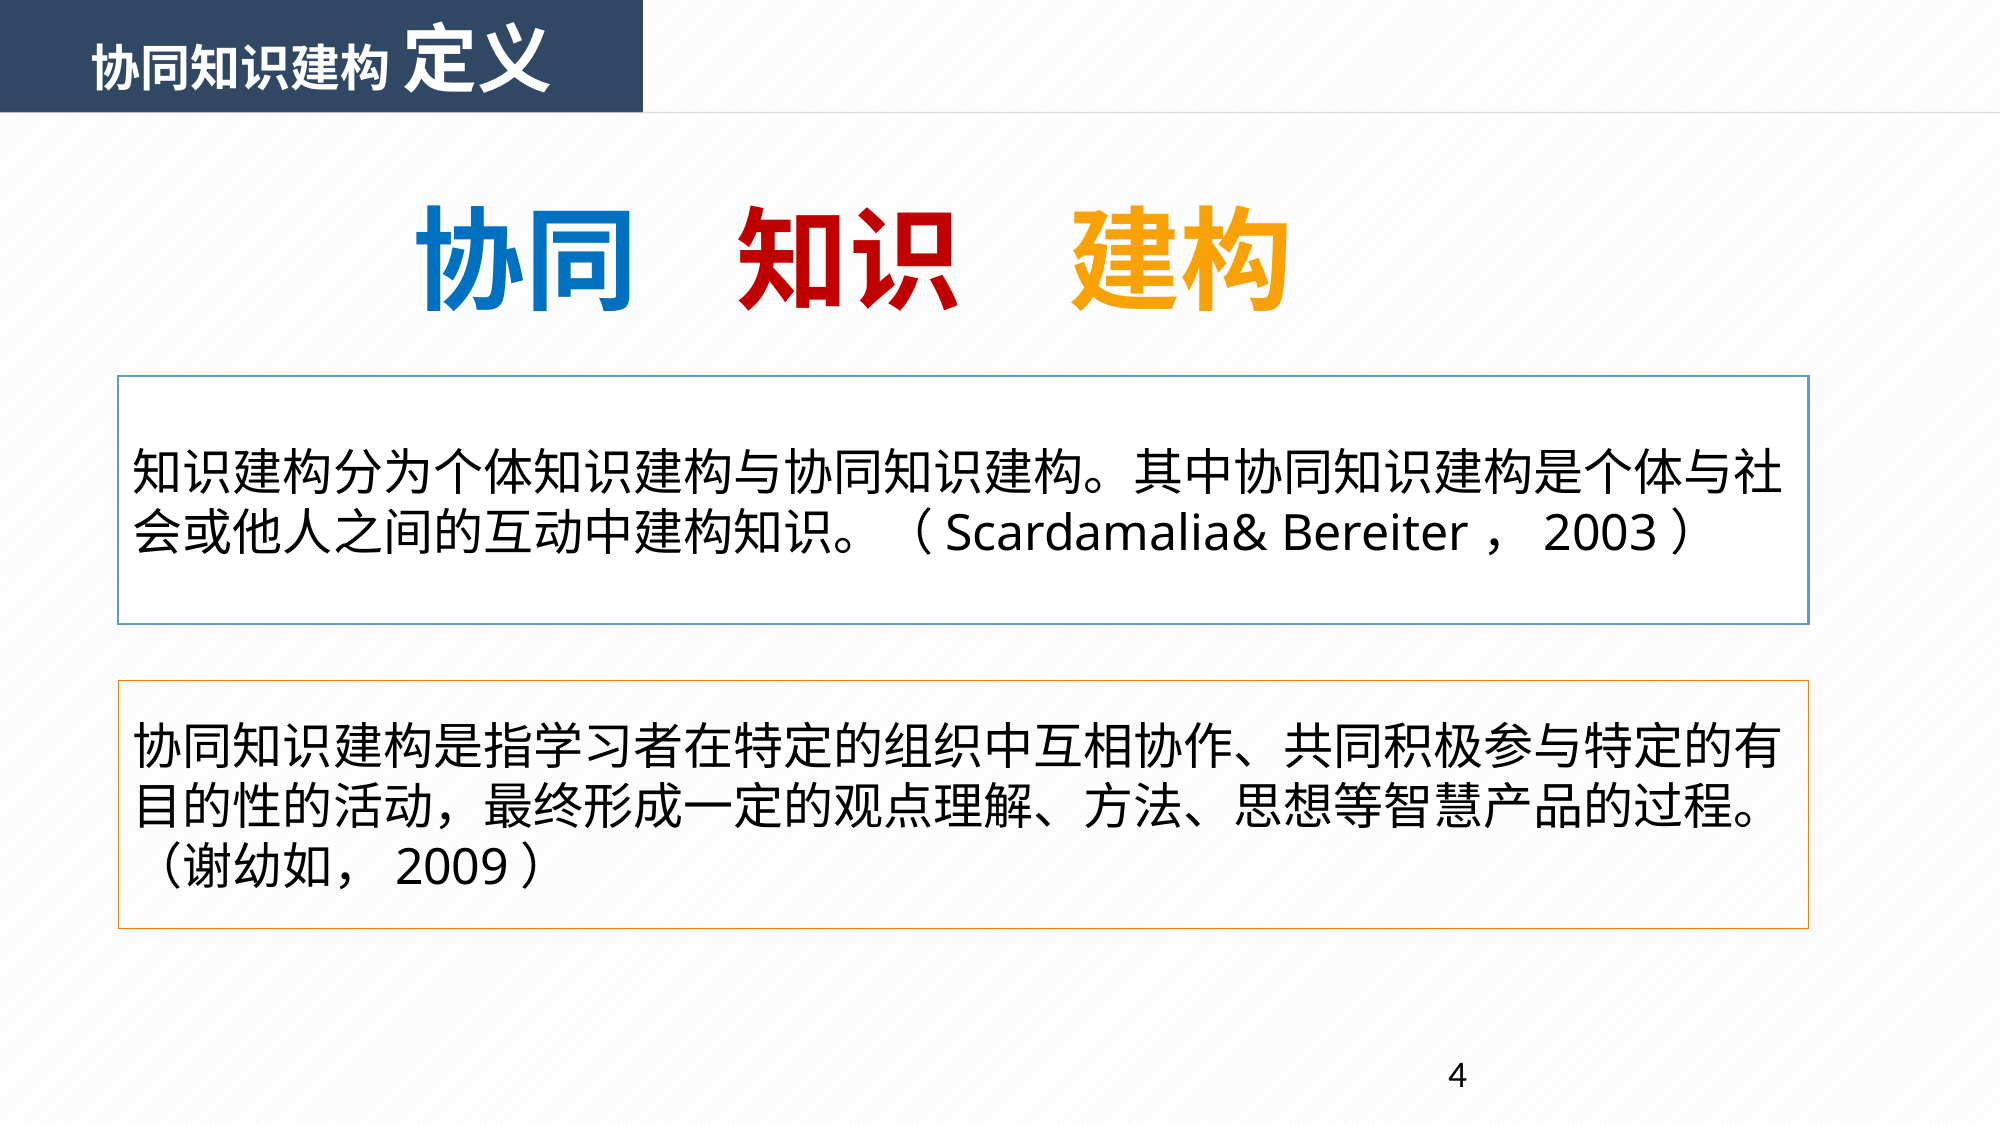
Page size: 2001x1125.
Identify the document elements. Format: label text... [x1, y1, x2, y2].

text_box 知识建构分为个体知识建构与协同知识建构。其中协同知识建构是个体与社会或他人之间的互动中建构知识。（Scardamalia& Bereiter，2003） [117, 375, 1810, 625]
text_box 协同知识建构 定义 [0, 0, 644, 111]
text_box 建构 [1053, 182, 1363, 332]
text_box 协同知识建构是指学习者在特定的组织中互相协作、共同积极参与特定的有目的性的活动，最终形成一定的观点理解、方法、思想等智慧产品的过程。（谢幼如，2009） [118, 680, 1809, 929]
text_box 协同 [397, 182, 707, 332]
text_box 知识 [721, 182, 1031, 332]
slide_number 4 [1433, 1042, 1900, 1103]
